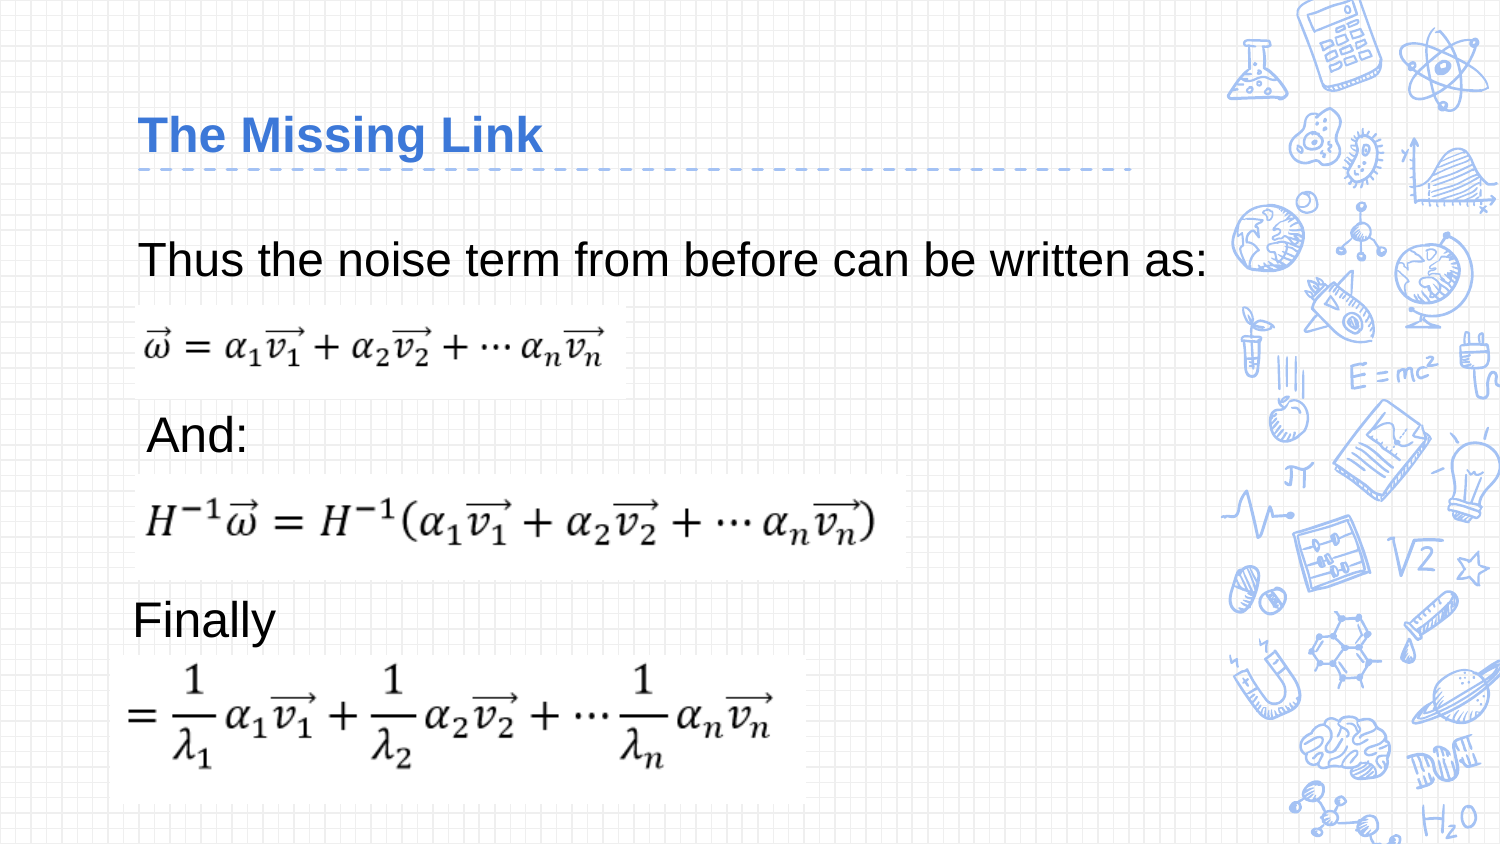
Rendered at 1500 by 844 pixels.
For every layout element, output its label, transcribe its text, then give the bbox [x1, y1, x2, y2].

text_box And: [131, 387, 1336, 529]
title The Missing Link [122, 36, 1130, 178]
picture [134, 305, 626, 399]
text_box Finally [117, 572, 1322, 714]
list Thus the noise term from before can be written as: [122, 213, 1364, 449]
picture [134, 474, 906, 580]
picture [109, 654, 806, 804]
